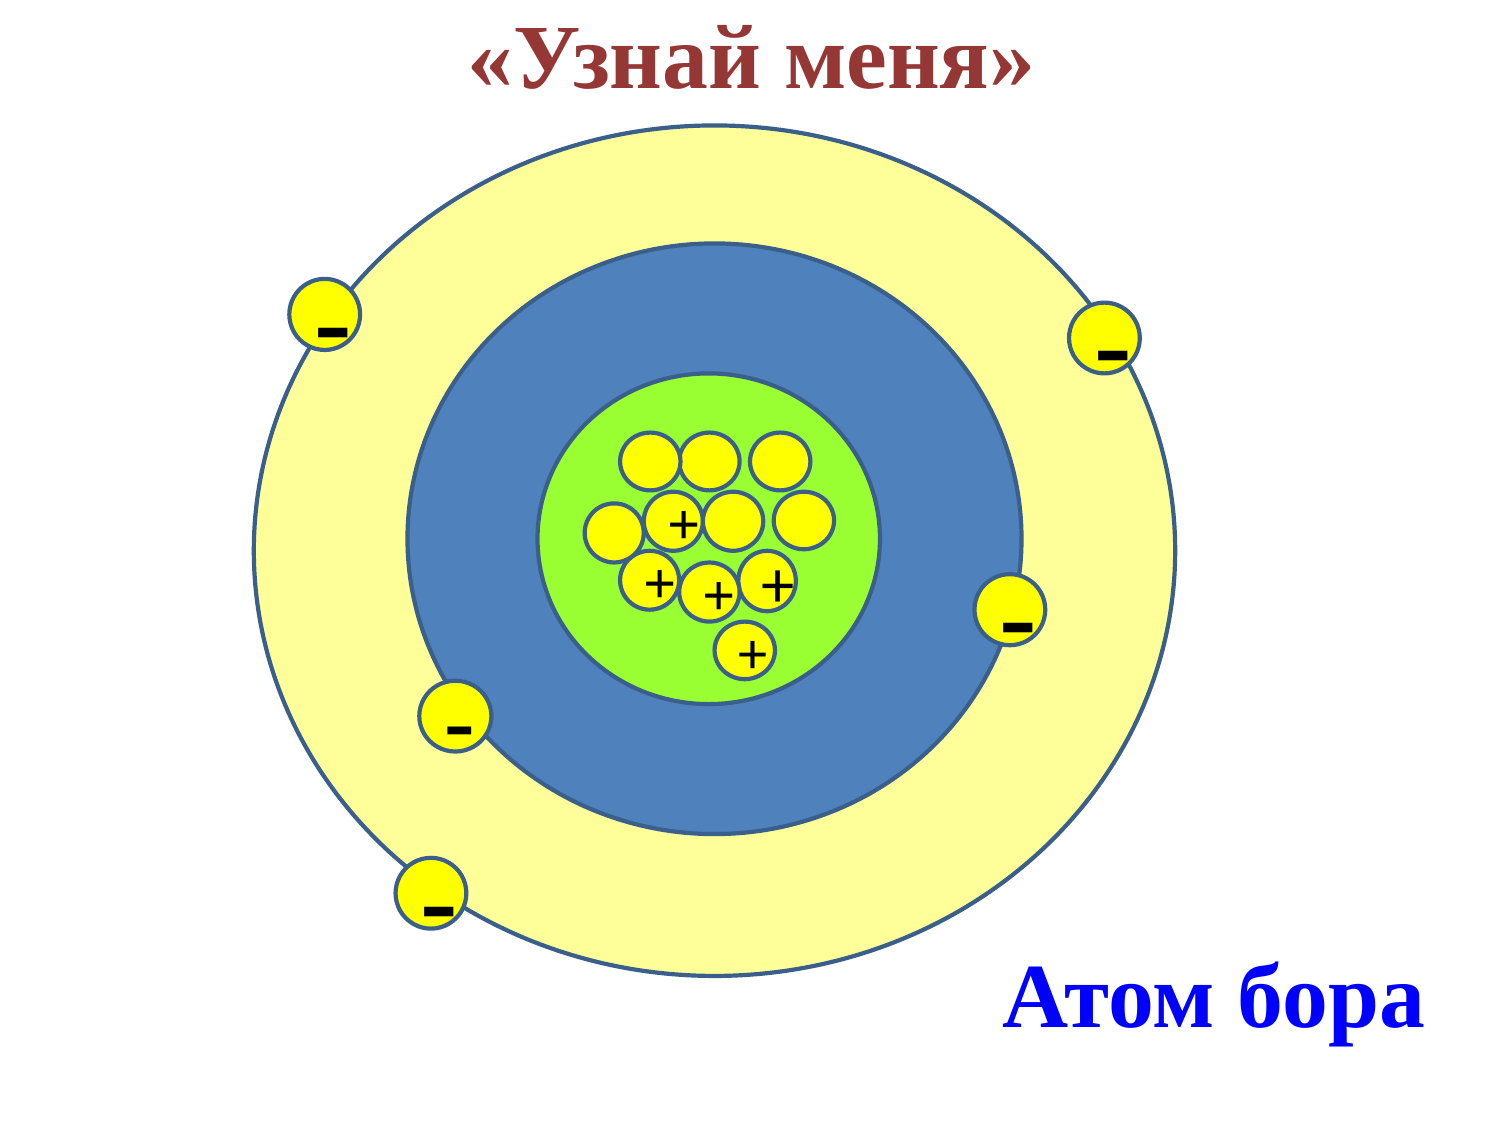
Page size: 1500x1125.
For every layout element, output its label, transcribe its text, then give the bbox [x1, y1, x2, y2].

text_box - [417, 678, 494, 754]
text_box - [972, 572, 1048, 648]
text_box [535, 371, 883, 707]
text_box Атом бора [988, 928, 1464, 1054]
text_box [680, 430, 742, 493]
text_box [700, 489, 766, 553]
text_box - [393, 855, 469, 931]
text_box - [287, 276, 363, 353]
text_box [405, 241, 1024, 837]
text_box + [737, 548, 798, 614]
text_box [582, 501, 646, 565]
text_box + [642, 489, 703, 553]
text_box [771, 489, 837, 552]
text_box + [677, 560, 742, 624]
text_box [617, 430, 683, 493]
title «Узнай меня» [76, 0, 1427, 133]
text_box - [1066, 300, 1142, 376]
text_box [251, 133, 1178, 979]
text_box + [712, 619, 778, 682]
text_box + [617, 548, 682, 612]
text_box [747, 430, 813, 493]
